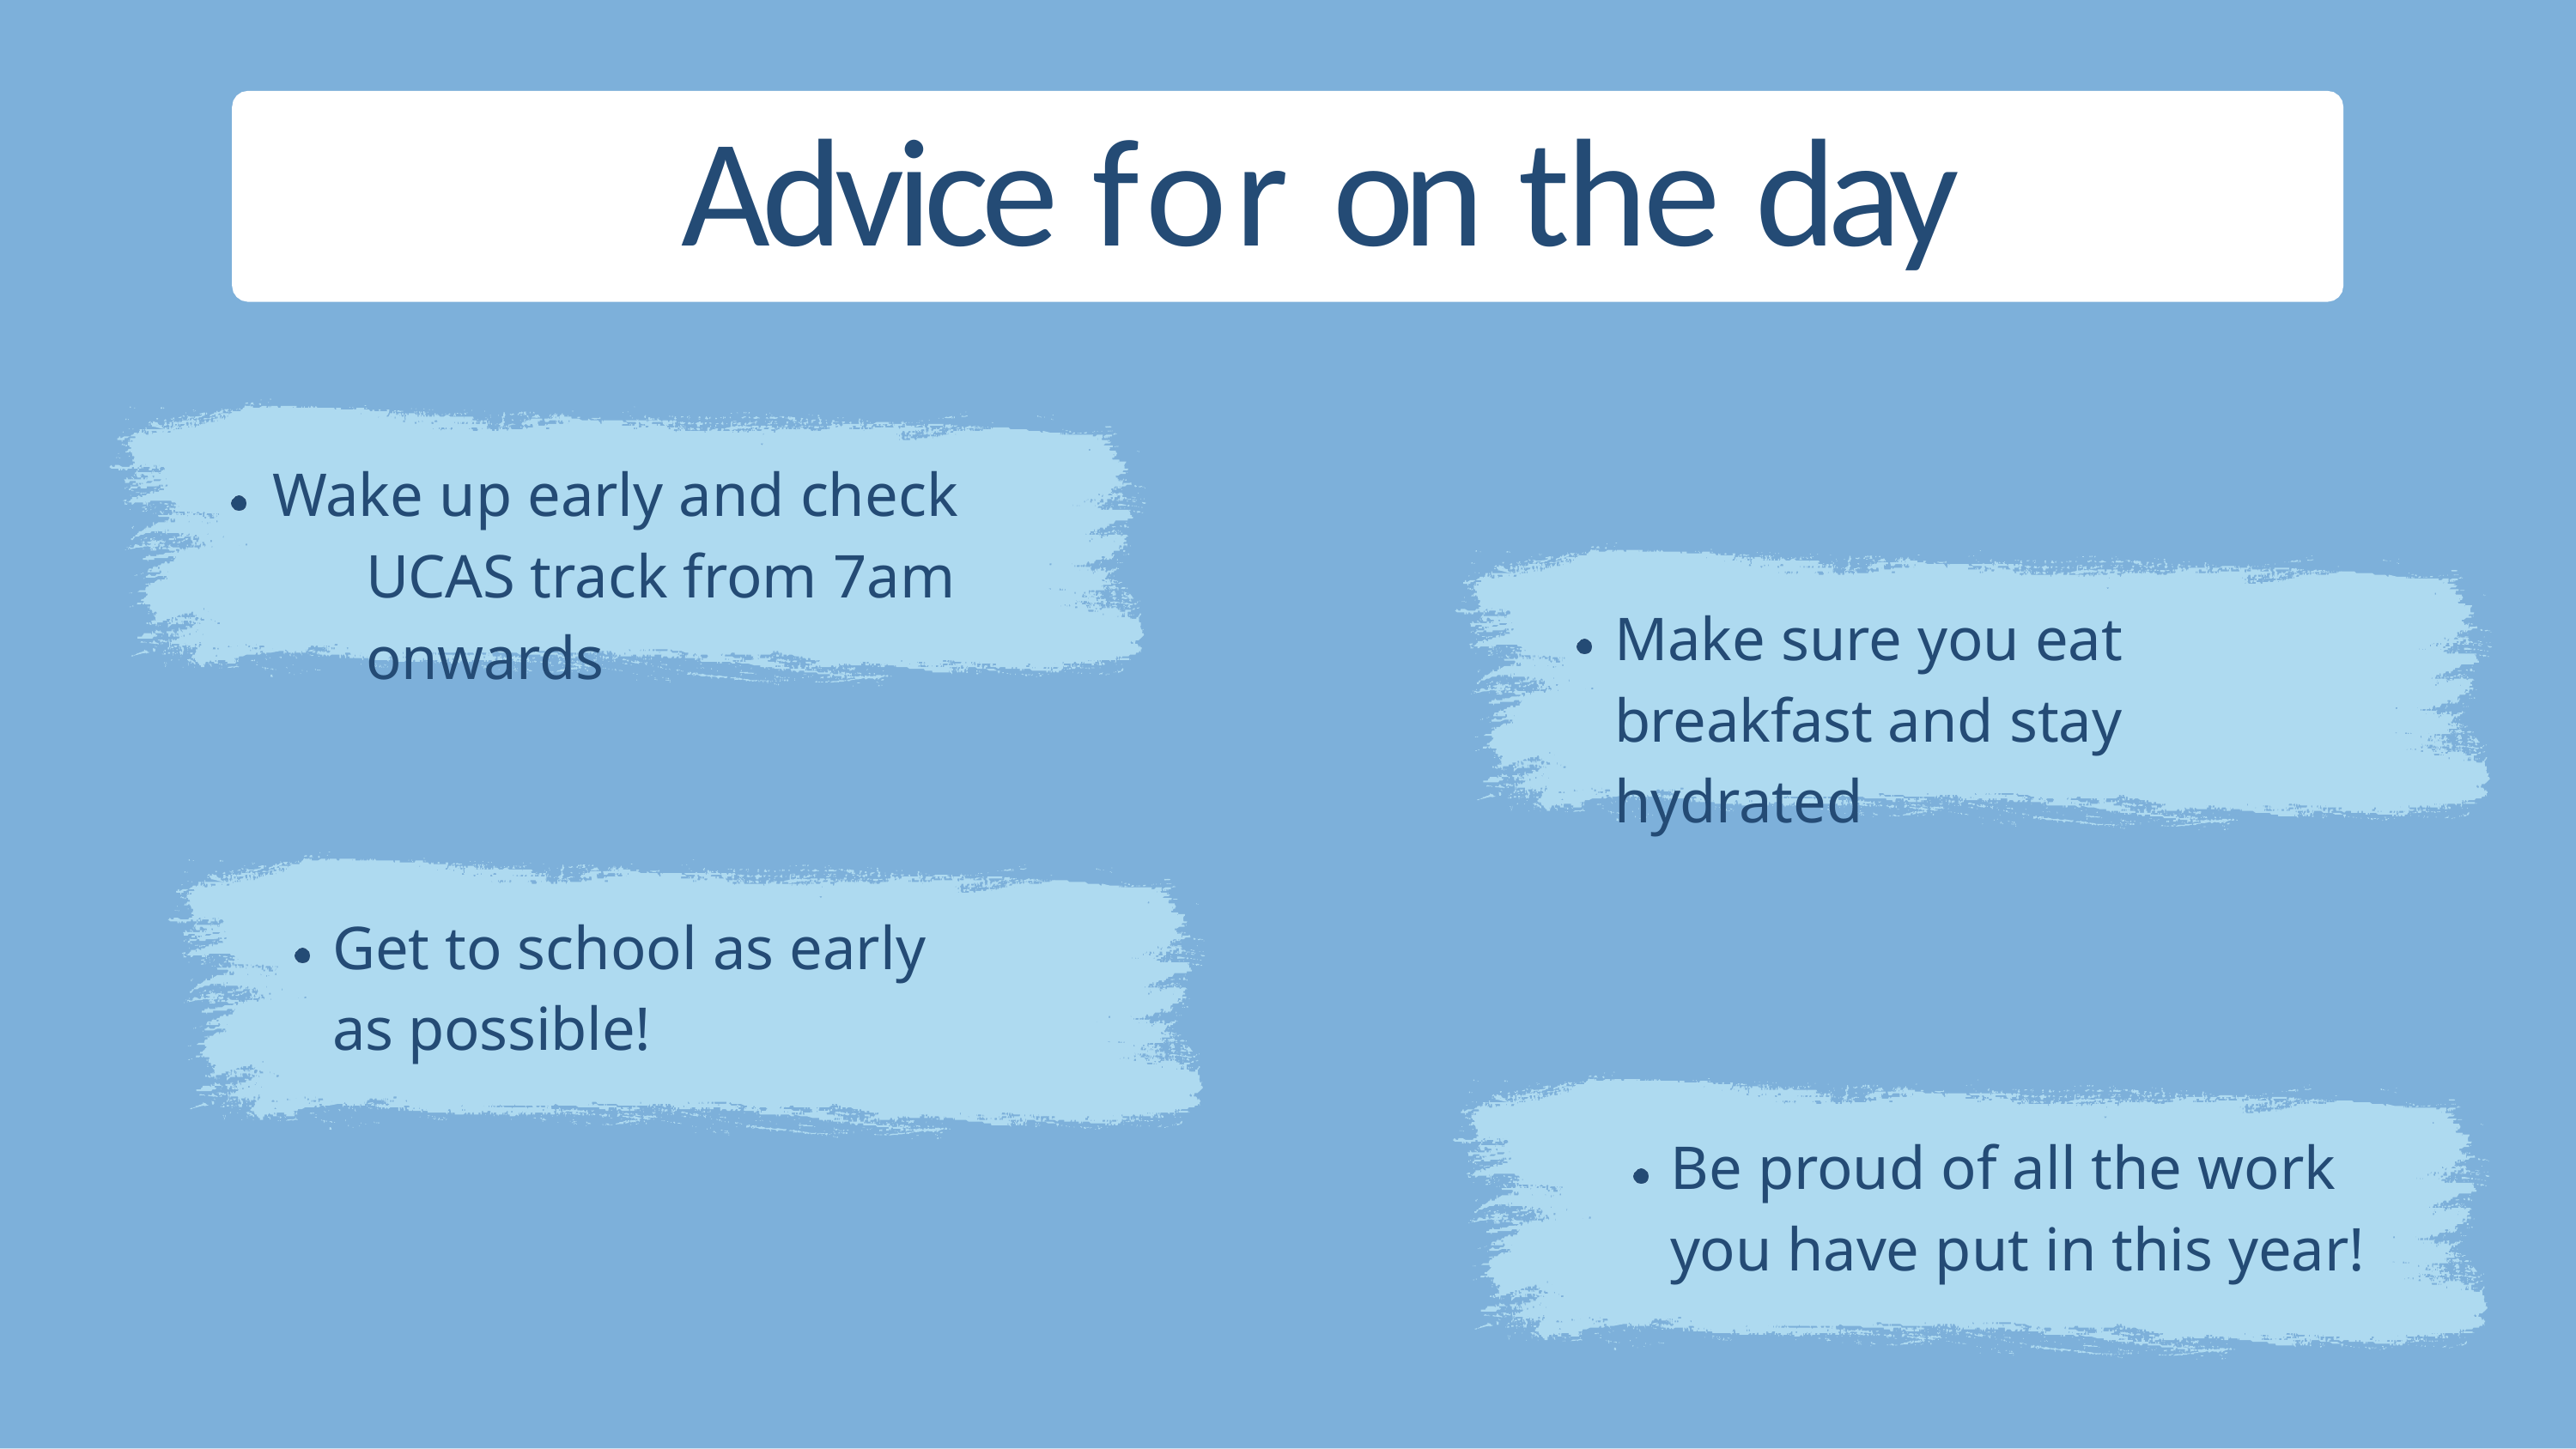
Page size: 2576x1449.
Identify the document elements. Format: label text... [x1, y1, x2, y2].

title Advice for on the day [113, 32, 2463, 334]
text_box [0, 0, 2576, 1449]
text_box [167, 851, 1206, 1140]
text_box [1455, 542, 2493, 831]
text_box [1452, 1071, 2490, 1361]
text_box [108, 398, 1146, 688]
